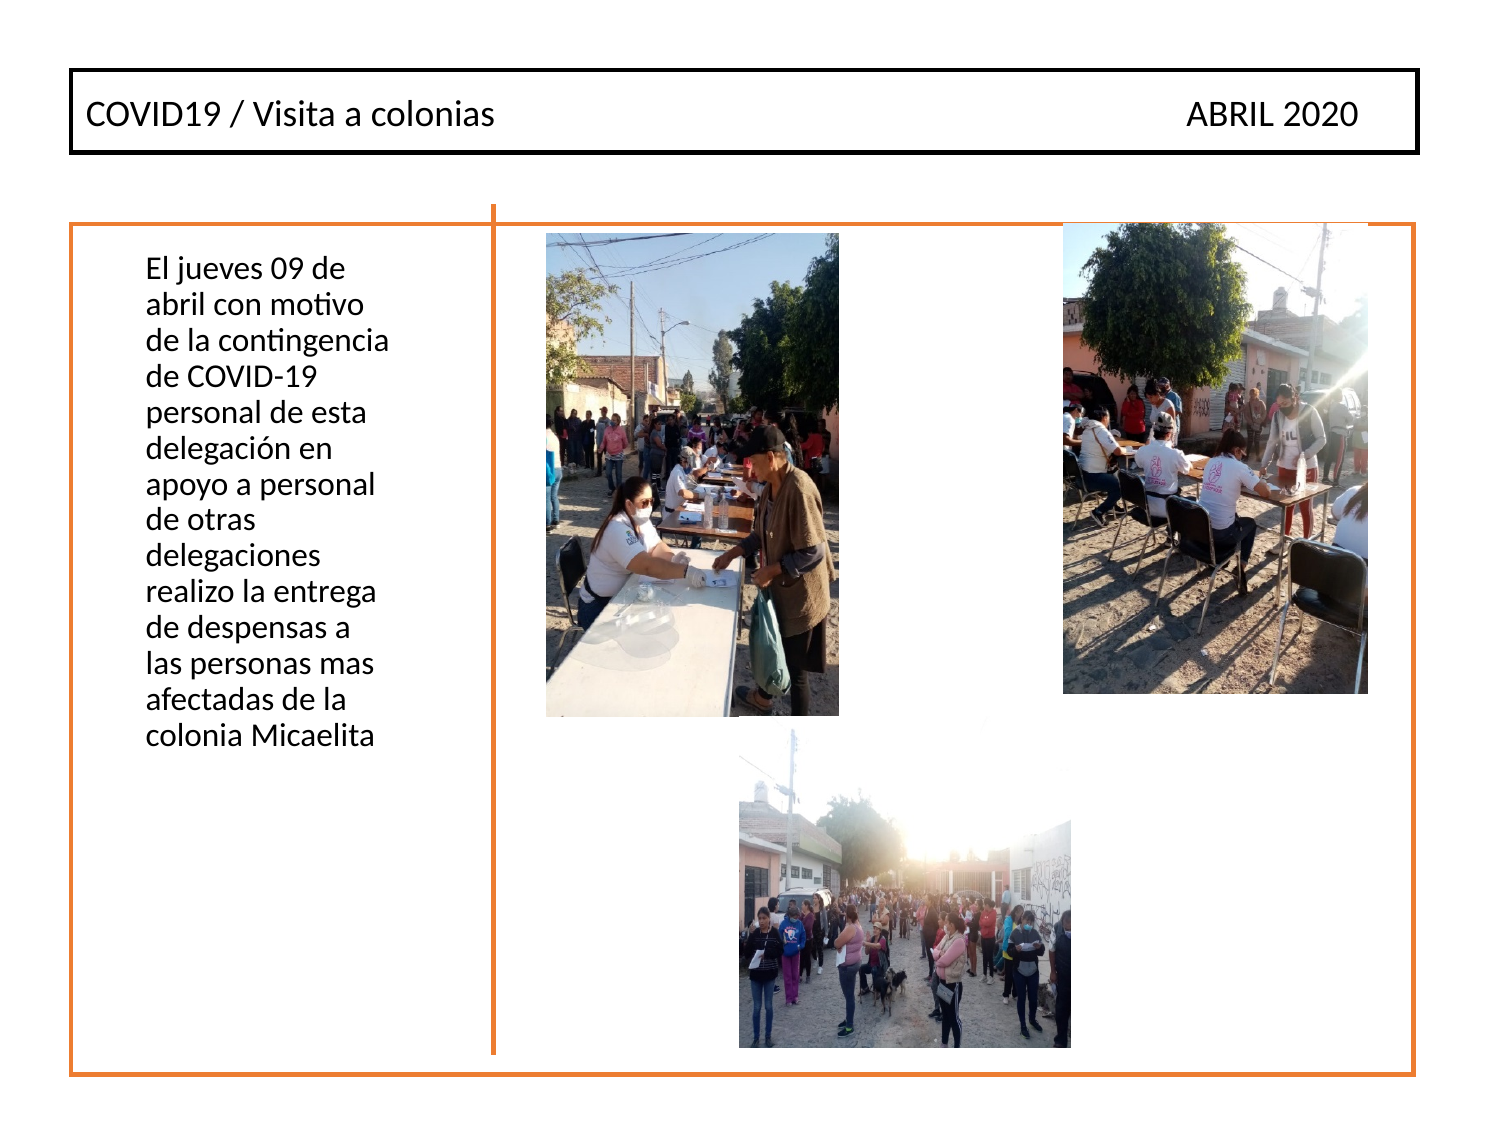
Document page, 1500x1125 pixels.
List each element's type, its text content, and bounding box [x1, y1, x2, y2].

picture [546, 233, 1071, 1048]
text_box [70, 223, 1414, 1075]
text_box ABRIL 2020 [1171, 81, 1414, 141]
picture [1063, 223, 1368, 694]
text_box El jueves 09 de abril con motivo de la contingencia de COVID-19 personal de esta delegación en apoyo a personal de otras delegaciones realizo la entrega de despensas a las personas mas afectadas de la colonia Micaelita [130, 243, 406, 761]
text_box COVID19 / Visita a colonias [70, 69, 1418, 154]
